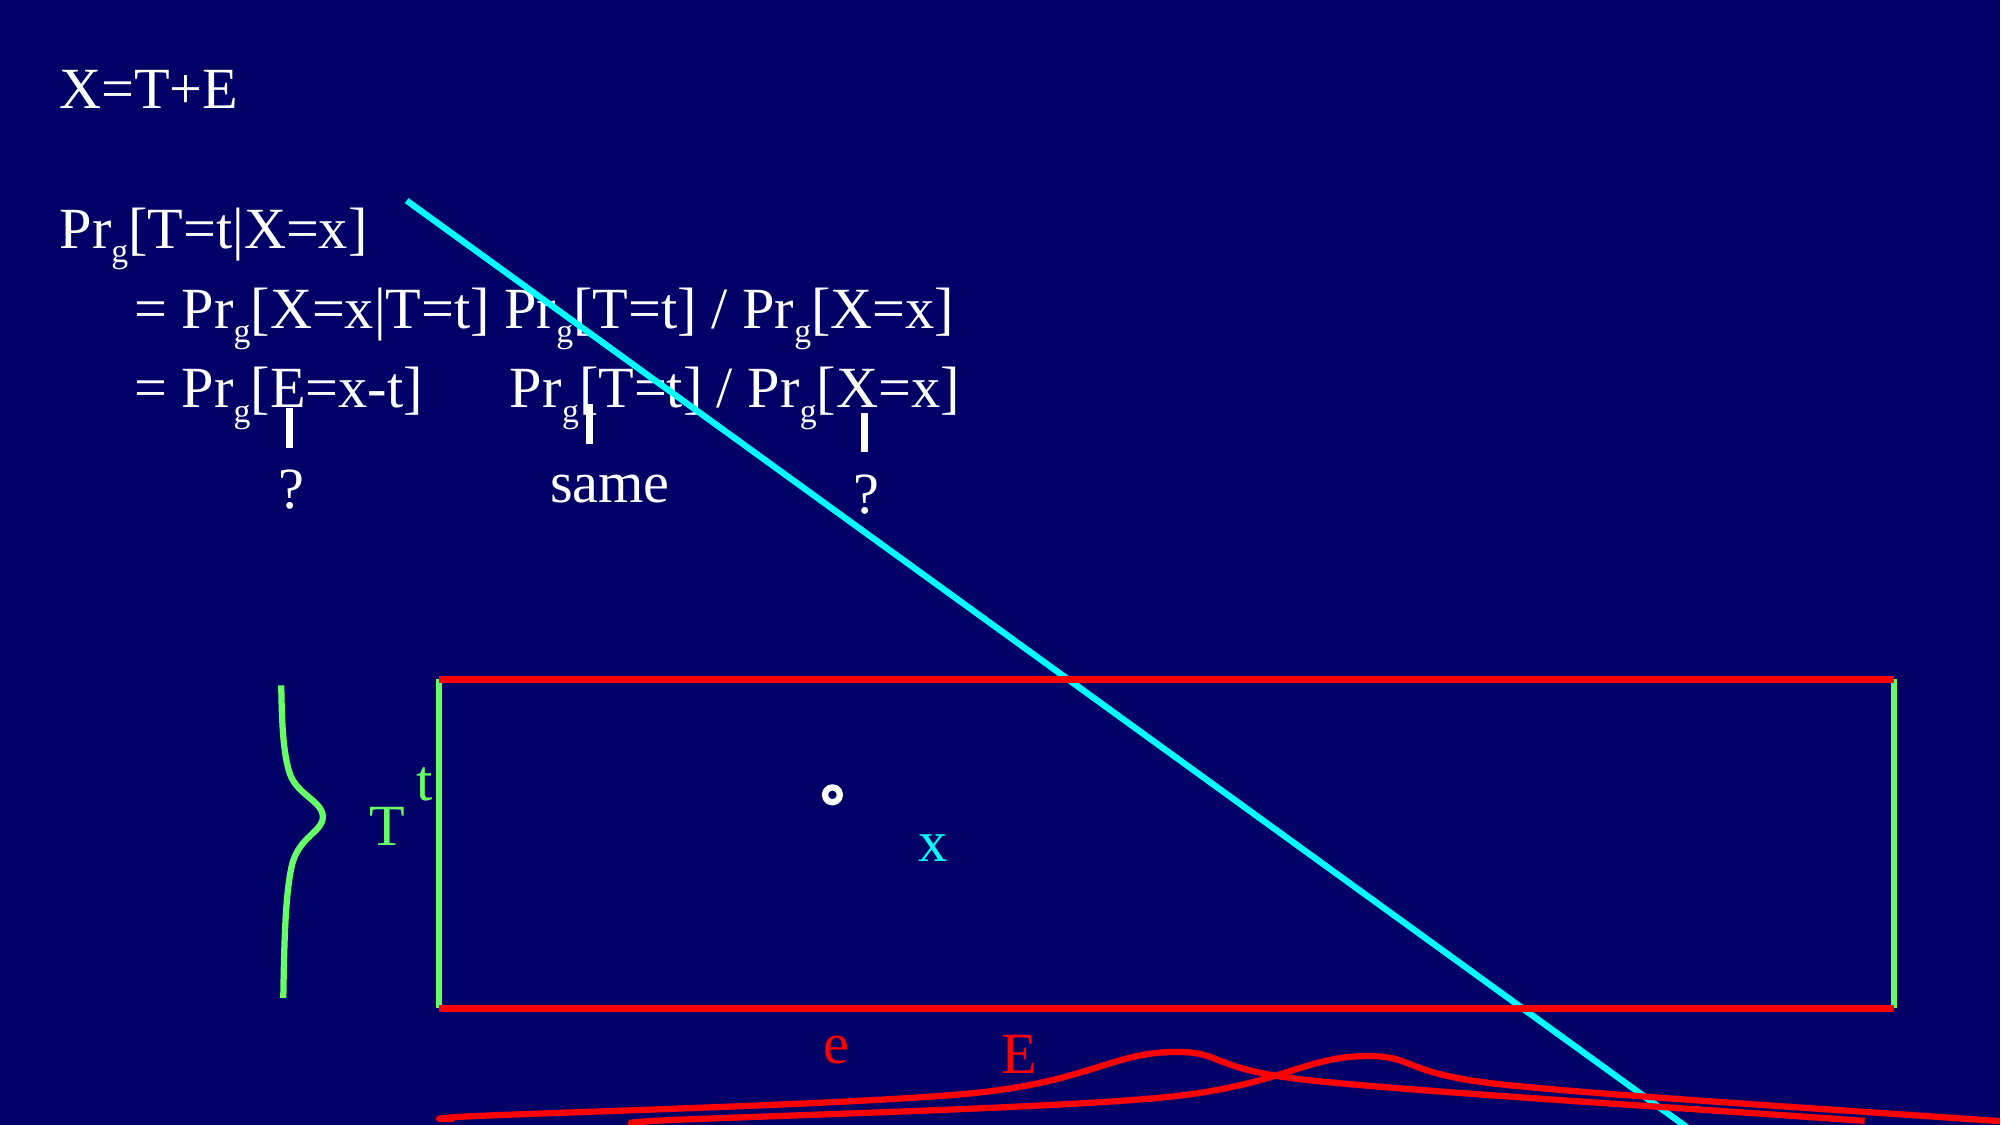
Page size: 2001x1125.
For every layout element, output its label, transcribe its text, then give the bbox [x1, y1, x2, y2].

text_box [1889, 1113, 2000, 1125]
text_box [406, 200, 1884, 1125]
text_box [281, 685, 323, 998]
text_box T [355, 779, 401, 865]
text_box X=T+E Prg[T=t|X=x] = Prg[X=x|T=t] Prg[T=t] / Prg[X=x] = Prg[E=x-t] Prg[T=t] / Prg[X=x] [44, 42, 1673, 507]
text_box ? [213, 443, 369, 528]
